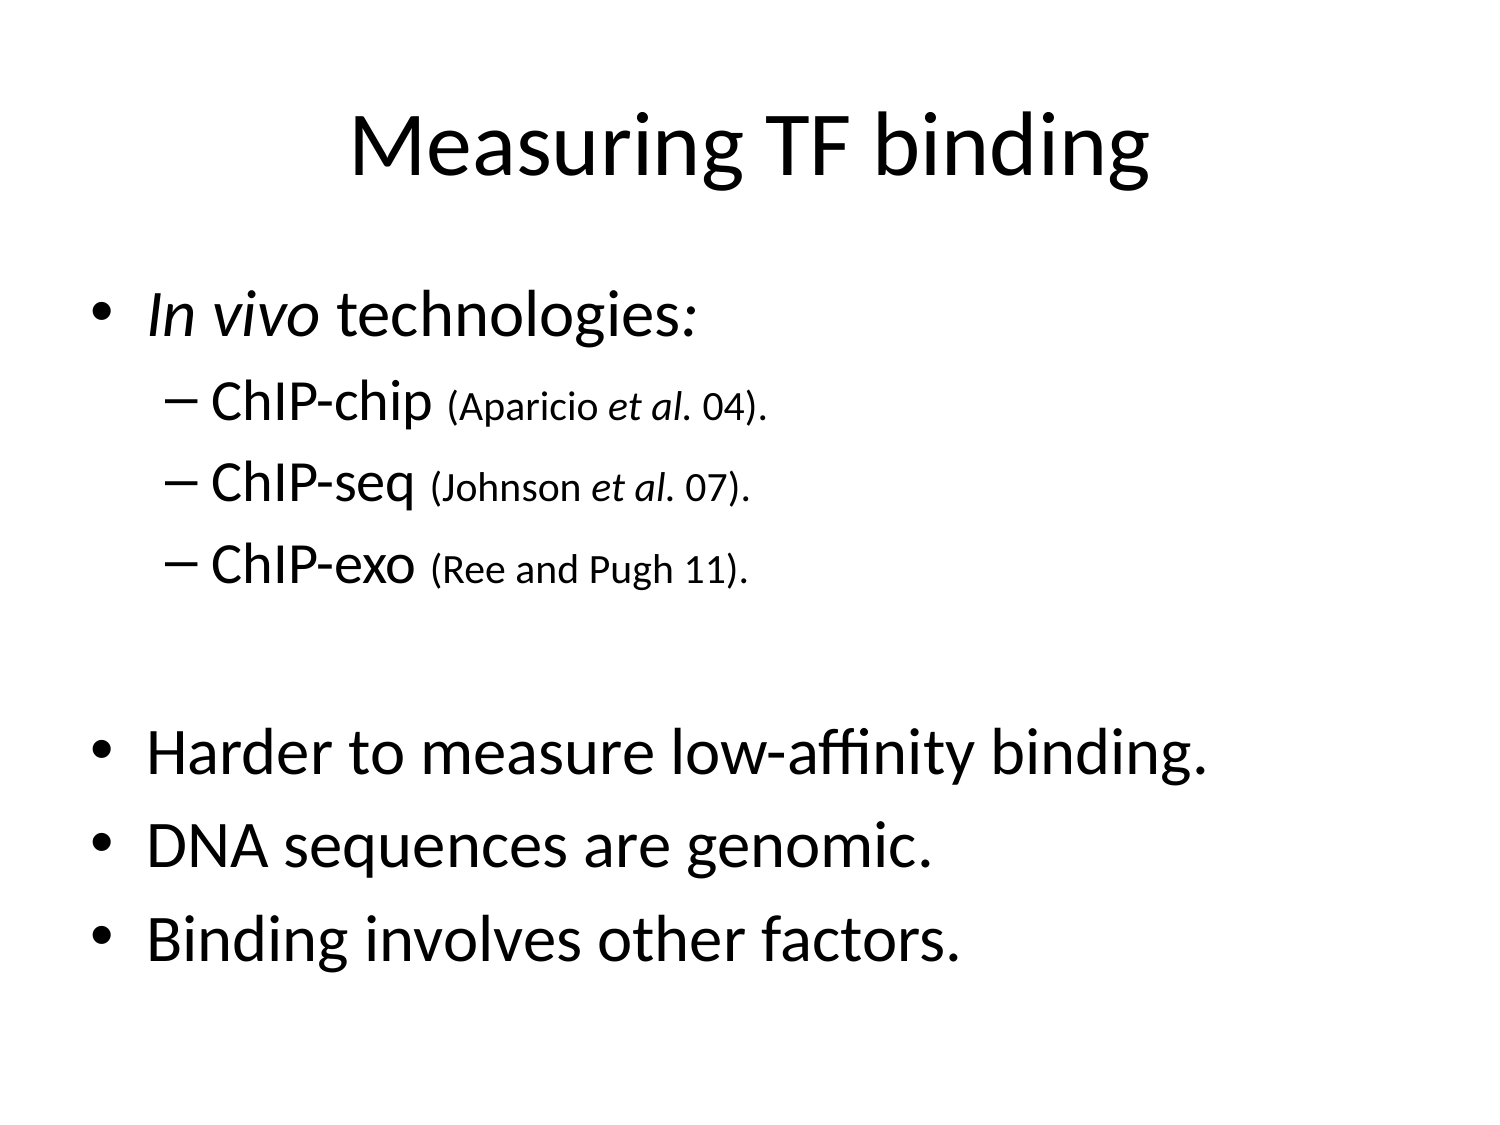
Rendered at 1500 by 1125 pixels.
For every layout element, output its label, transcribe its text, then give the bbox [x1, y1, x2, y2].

list In vivo technologies: ChIP-chip (Aparicio et al. 04). ChIP-seq (Johnson et al. 07). ChIP-exo (Ree and Pugh 11). Harder to measure low-affinity binding. DNA sequences are genomic. Binding involves other factors. [75, 262, 1425, 1005]
title Measuring TF binding [75, 45, 1425, 233]
